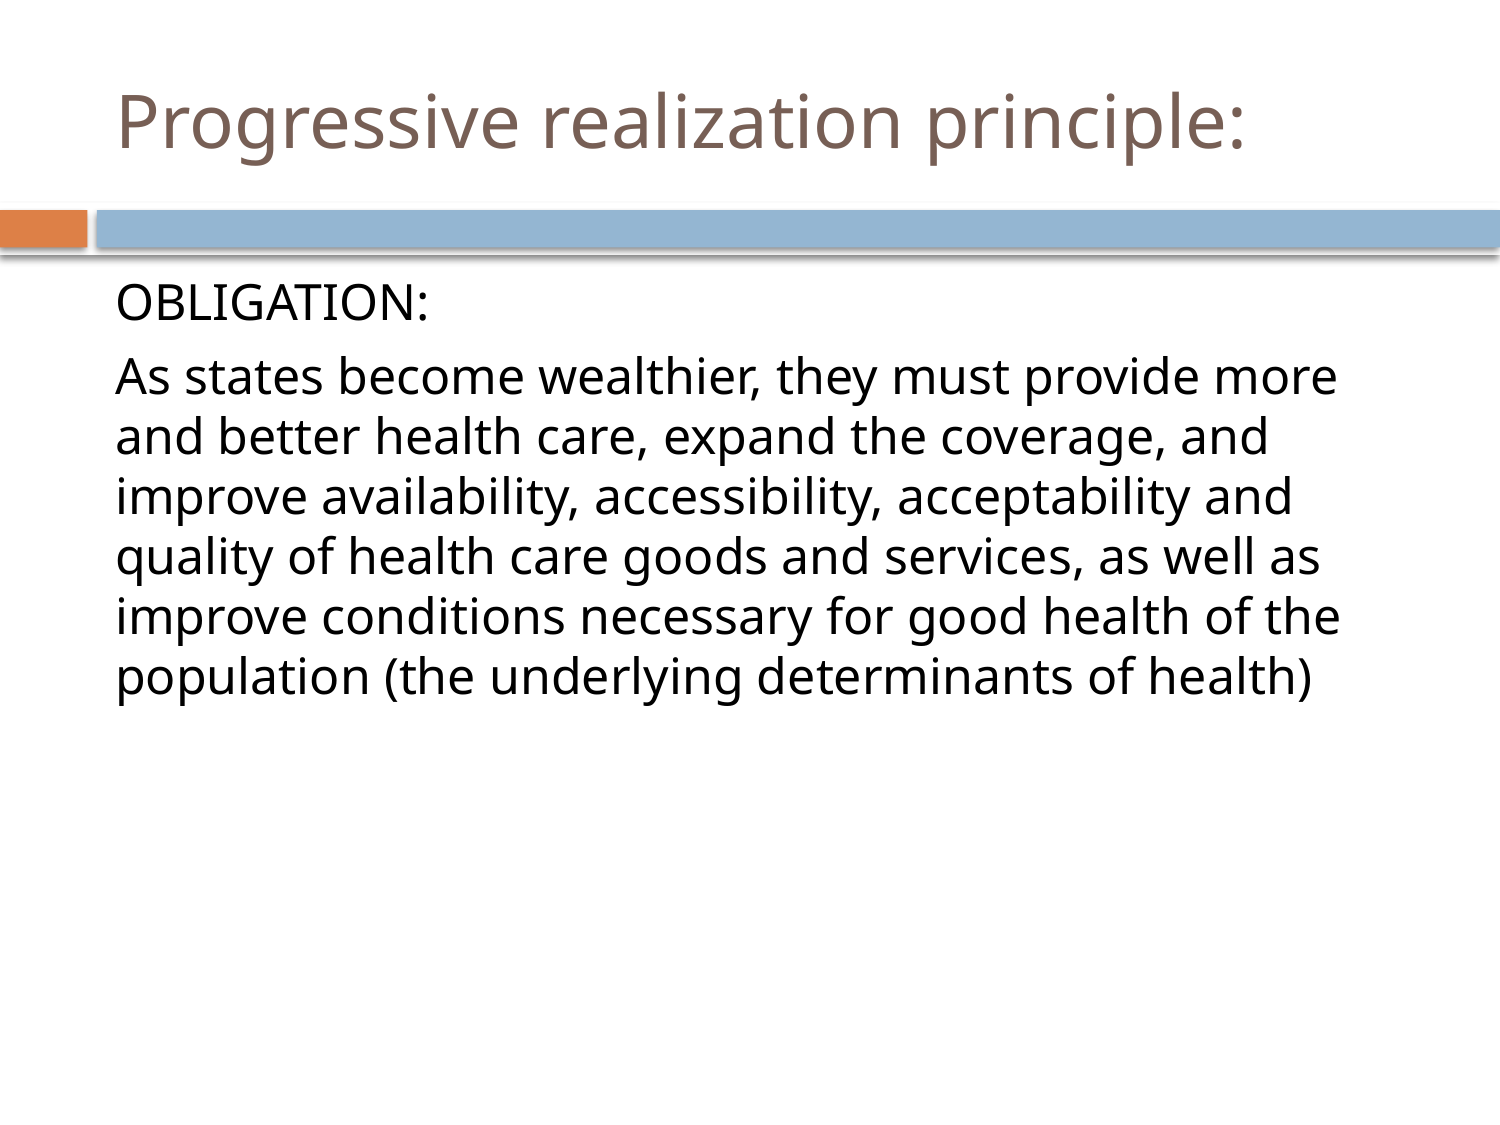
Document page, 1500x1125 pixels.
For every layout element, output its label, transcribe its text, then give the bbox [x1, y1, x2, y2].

list OBLIGATION: As states become wealthier, they must provide more and better health care, expand the coverage, and improve availability, accessibility, acceptability and quality of health care goods and services, as well as improve conditions necessary for good health of the population (the underlying determinants of health) [100, 262, 1438, 1000]
title Progressive realization principle: [100, 37, 1438, 200]
